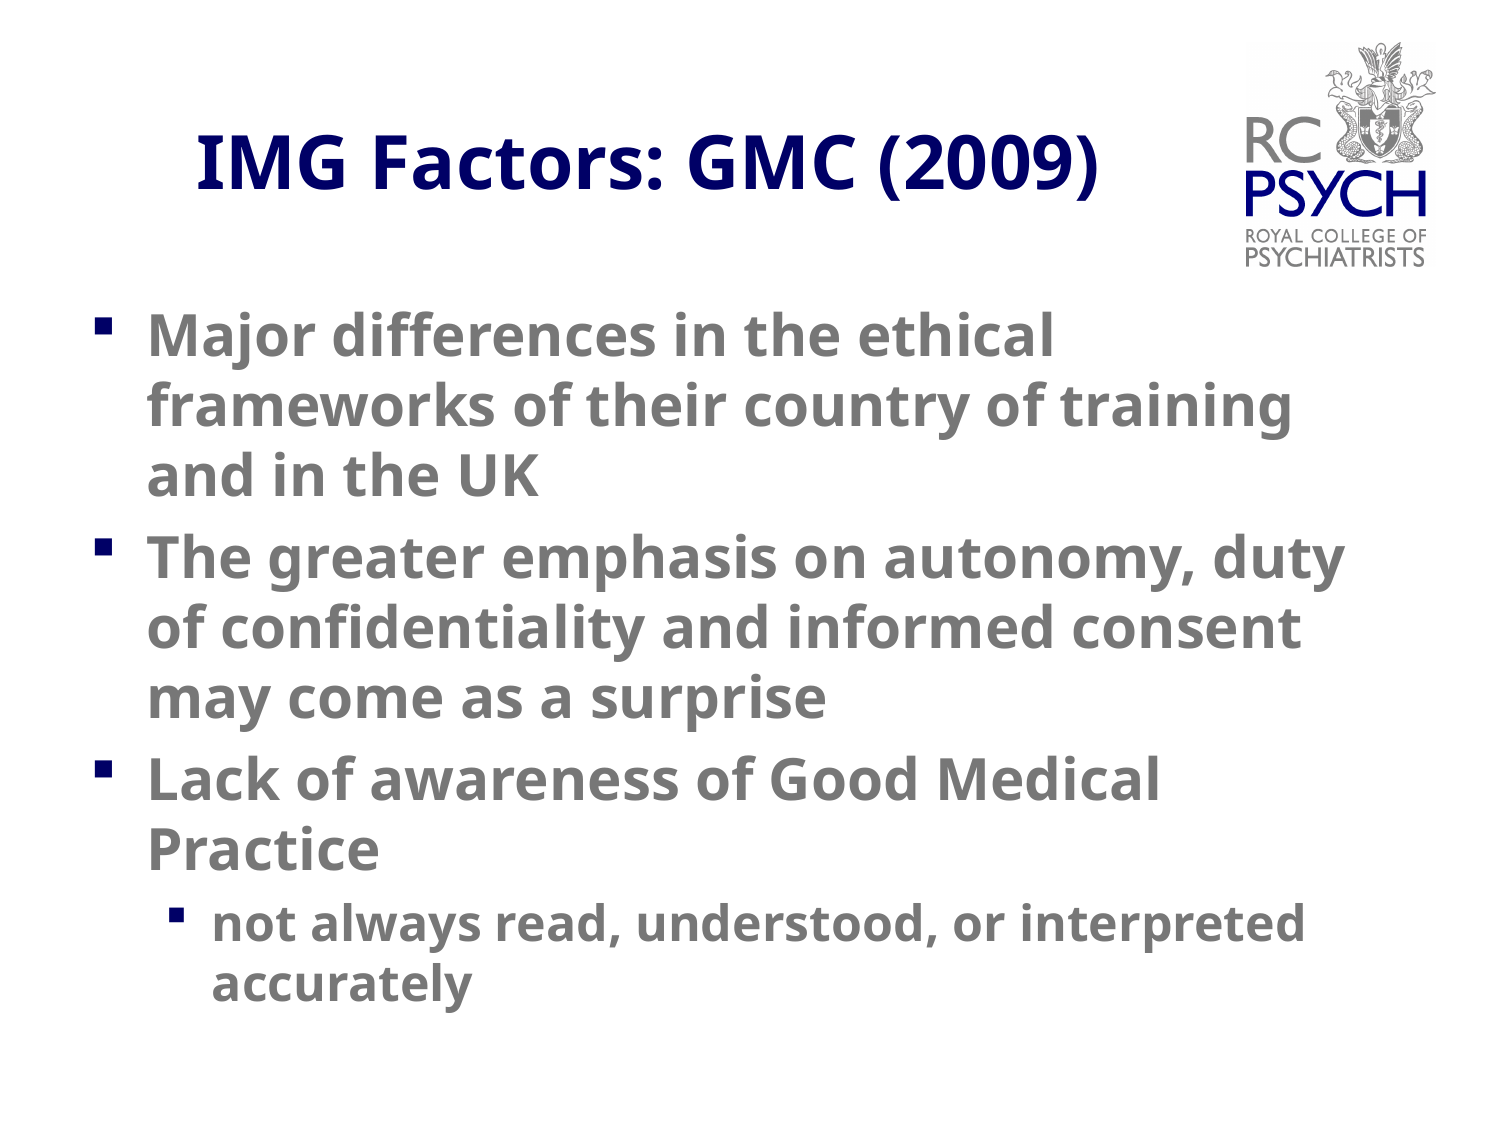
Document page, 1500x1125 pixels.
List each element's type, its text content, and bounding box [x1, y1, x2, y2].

list Major differences in the ethical frameworks of their country of training and in the UK The greater emphasis on autonomy, duty of confidentiality and informed consent may come as a surprise Lack of awareness of Good Medical Practice not always read, understood, or interpreted accurately [74, 290, 1426, 1024]
picture [1246, 42, 1436, 267]
title IMG Factors: GMC (2009) [98, 66, 1200, 254]
